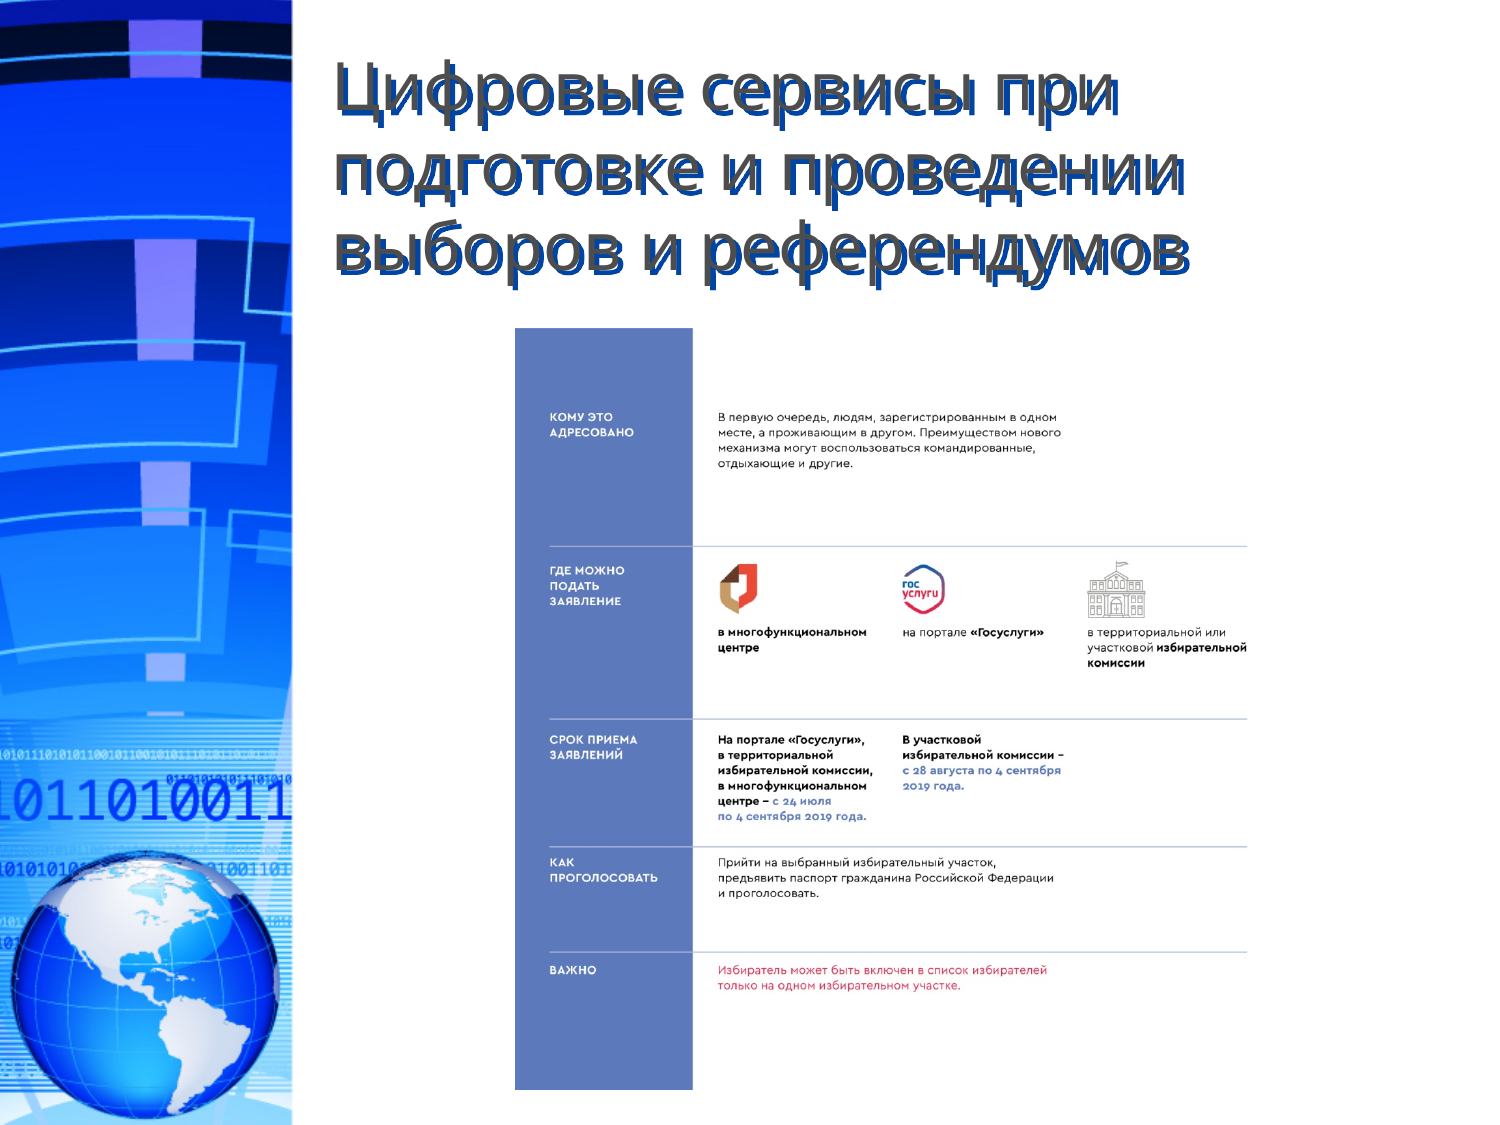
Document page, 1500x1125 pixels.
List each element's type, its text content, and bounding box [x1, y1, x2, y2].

title Цифровые сервисы при подготовке и проведении выборов и референдумов [316, 105, 1455, 224]
picture [0, 0, 1500, 1125]
